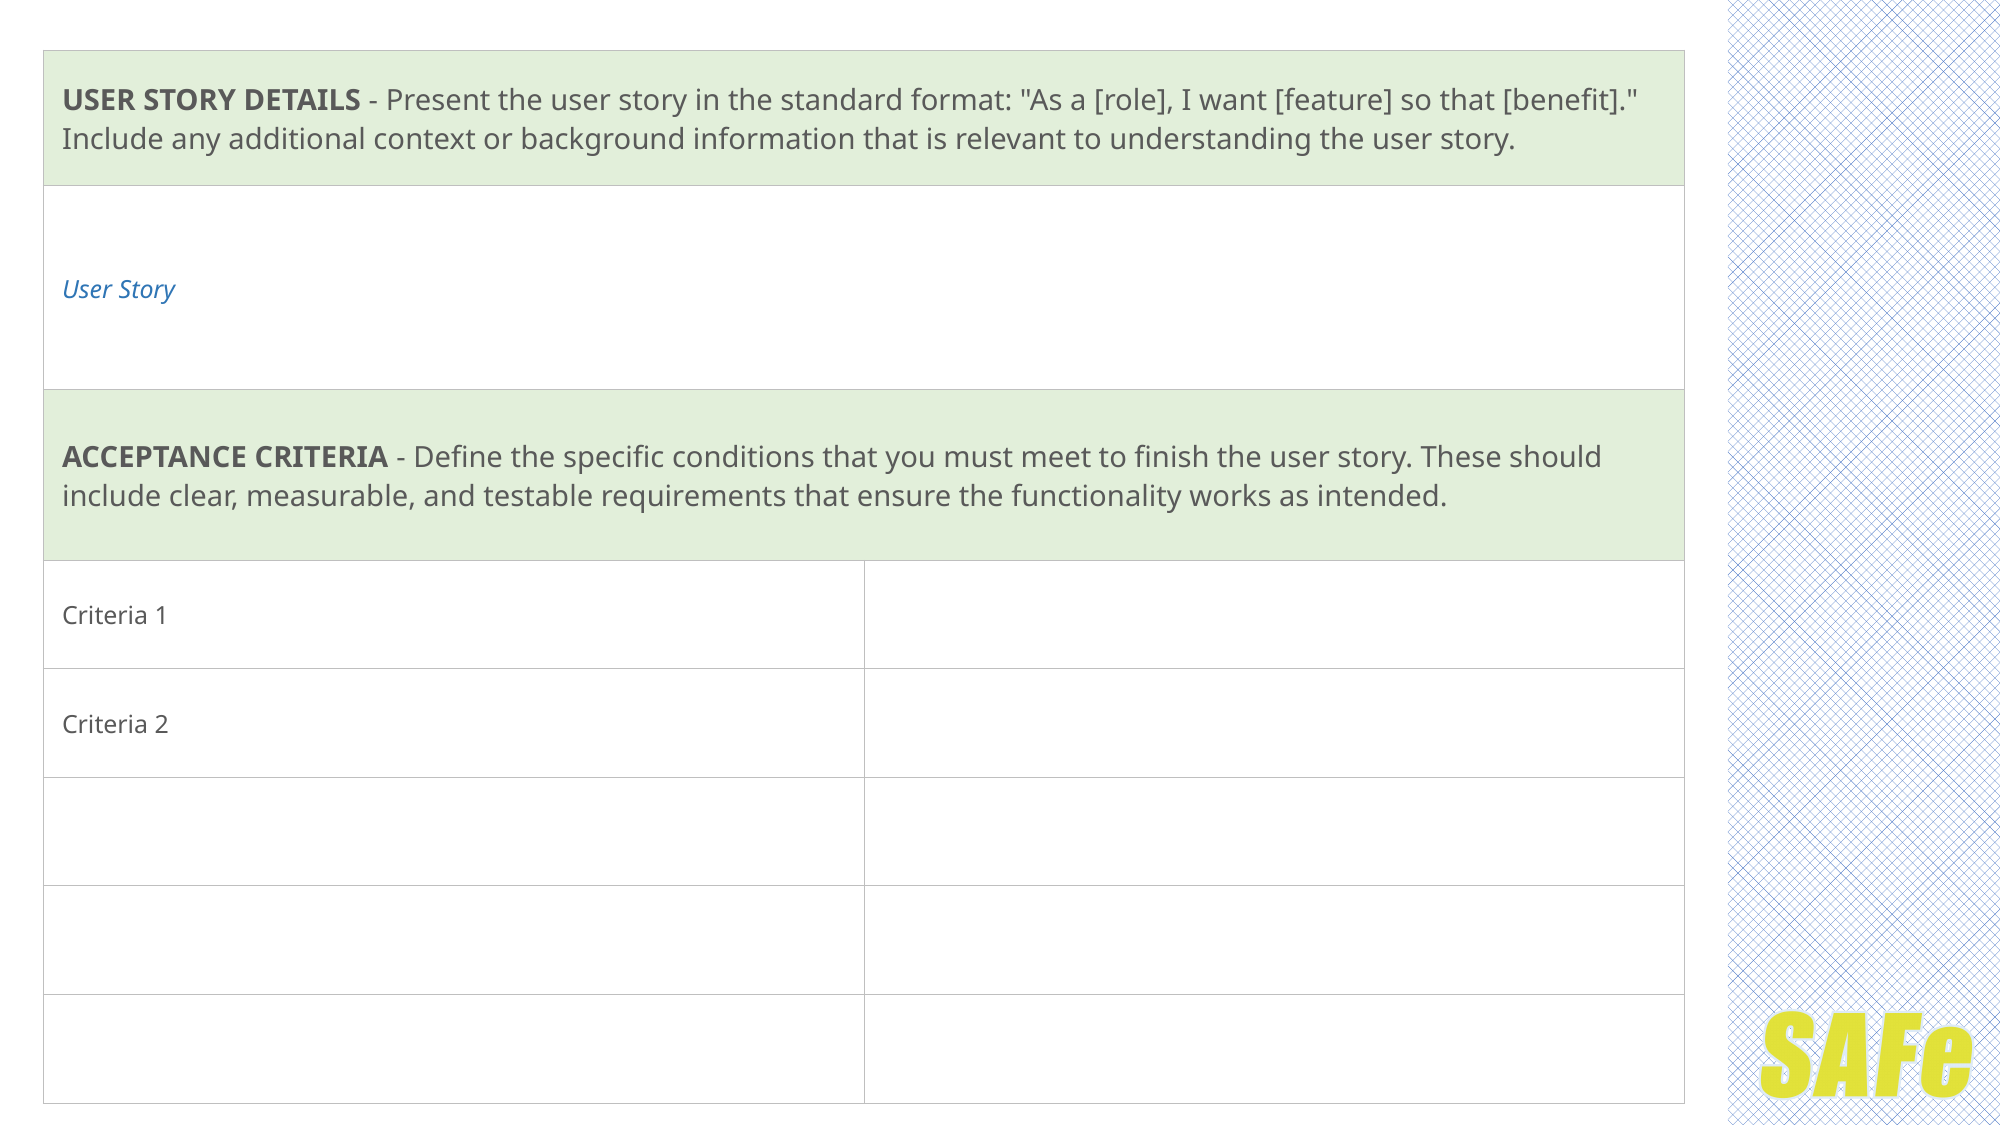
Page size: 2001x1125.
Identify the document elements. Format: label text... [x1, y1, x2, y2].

table_cell ACCEPTANCE CRITERIA - Define the specific conditions that you must meet to finish the user story. These should include clear, measurable, and testable requirements that ensure the functionality works as intended. [44, 390, 1684, 560]
table_cell Criteria 1 [44, 561, 864, 668]
table_cell Criteria 2 [44, 669, 864, 777]
table_cell User Story [44, 186, 1684, 389]
table_cell [44, 886, 864, 994]
table_header USER STORY DETAILS - Present the user story in the standard format: "As a [role], I want [feature] so that [benefit]." Include any additional context or background information that is relevant to understanding the user story. [44, 51, 1684, 185]
table_cell [865, 778, 1684, 885]
table_cell [865, 995, 1684, 1103]
table_cell [865, 669, 1684, 777]
text_box [1726, 0, 2000, 1125]
table_cell [865, 886, 1684, 994]
table_cell [44, 995, 864, 1103]
table_cell [865, 561, 1684, 668]
table_cell [44, 778, 864, 885]
picture [1749, 995, 1979, 1104]
